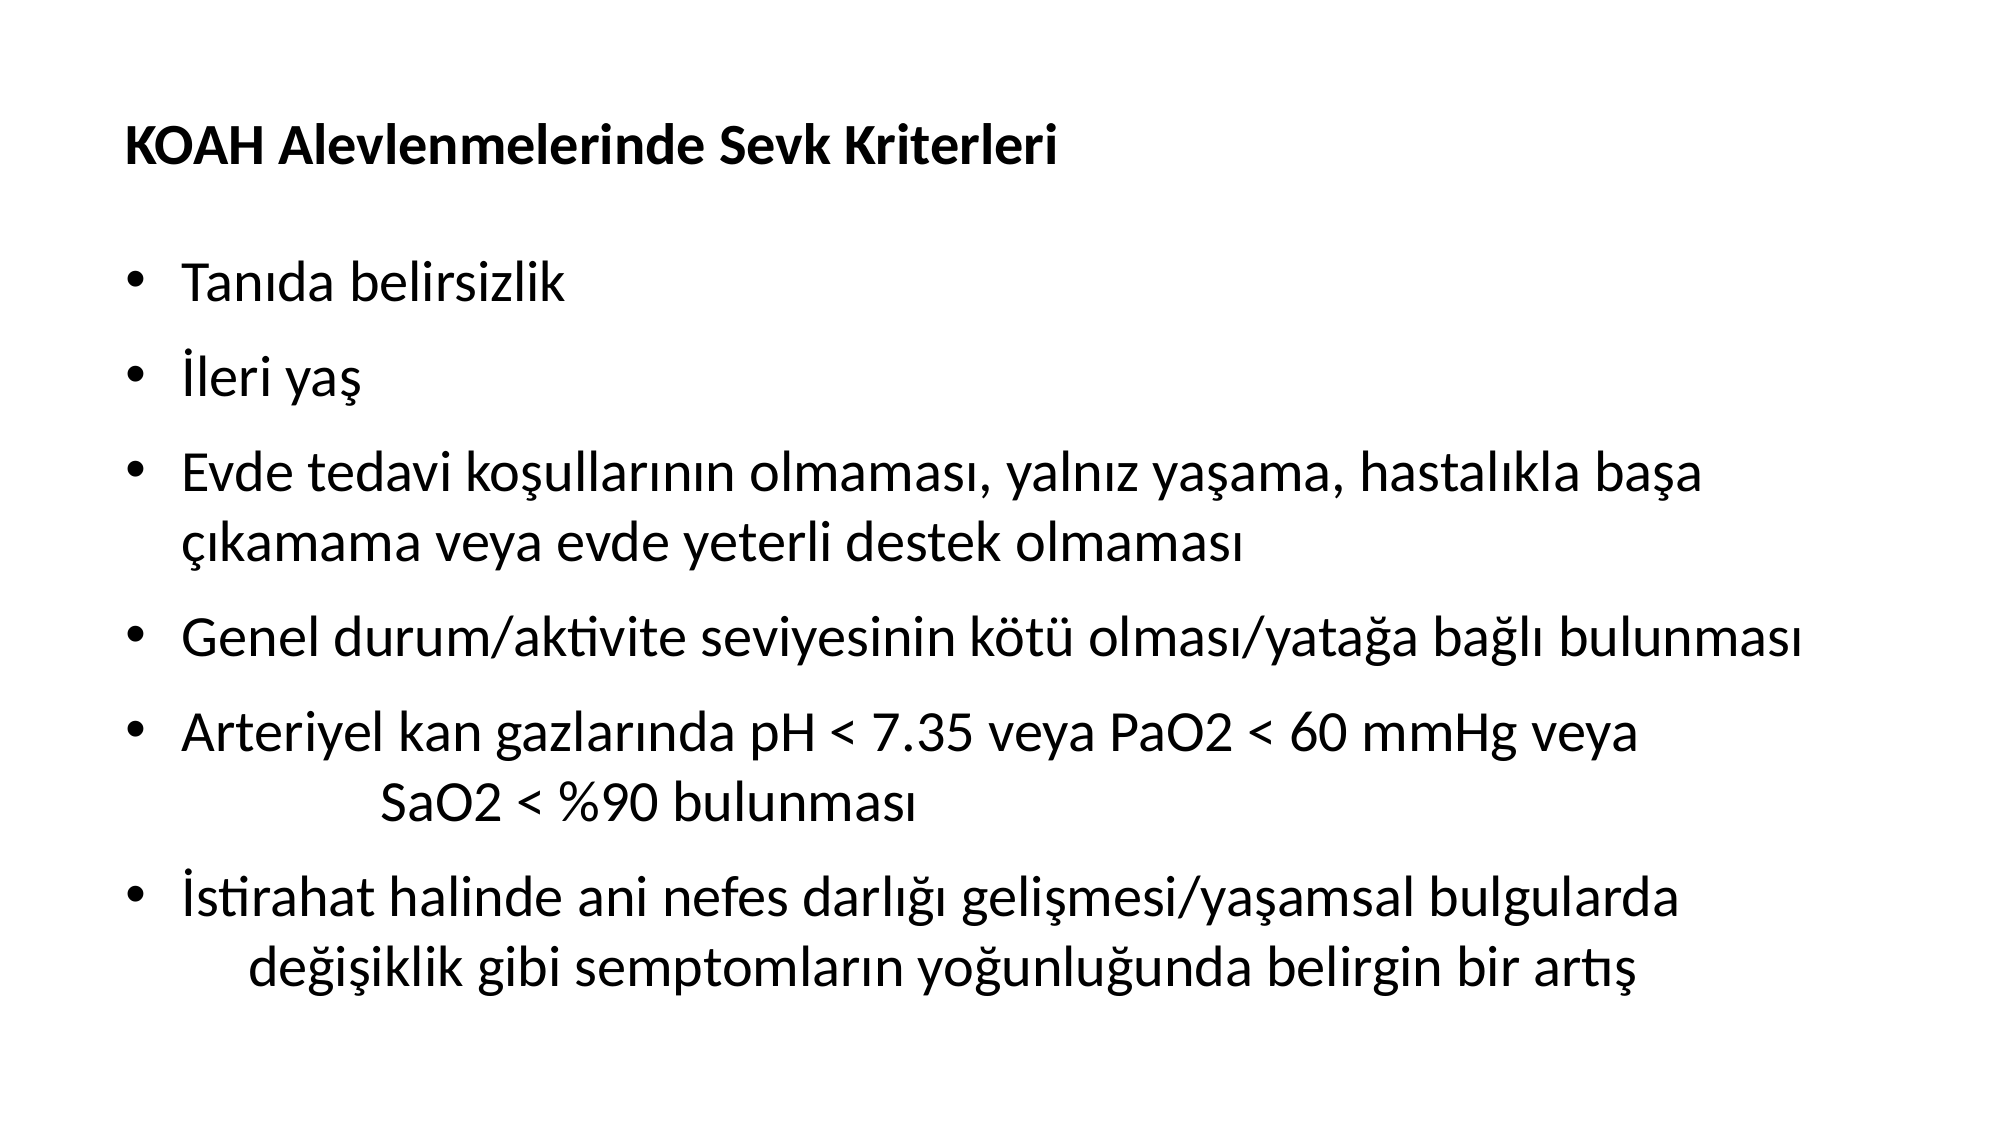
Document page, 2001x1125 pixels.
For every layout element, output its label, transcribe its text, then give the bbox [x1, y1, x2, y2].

text_box Tanıda belirsizlik İleri yaş Evde tedavi koşullarının olmaması, yalnız yaşama, hastalıkla başa çıkamama veya evde yeterli destek olmaması Genel durum/aktivite seviyesinin kötü olması/yatağa bağlı bulunması Arteriyel kan gazlarında pH < 7.35 veya PaO2 < 60 mmHg veya SaO2 < %90 bulunması İstirahat halinde ani nefes darlığı gelişmesi/yaşamsal bulgularda değişiklik gibi semptomların yoğunluğunda belirgin bir artış [110, 235, 1848, 1109]
text_box KOAH Alevlenmelerinde Sevk Kriterleri [110, 98, 1612, 184]
